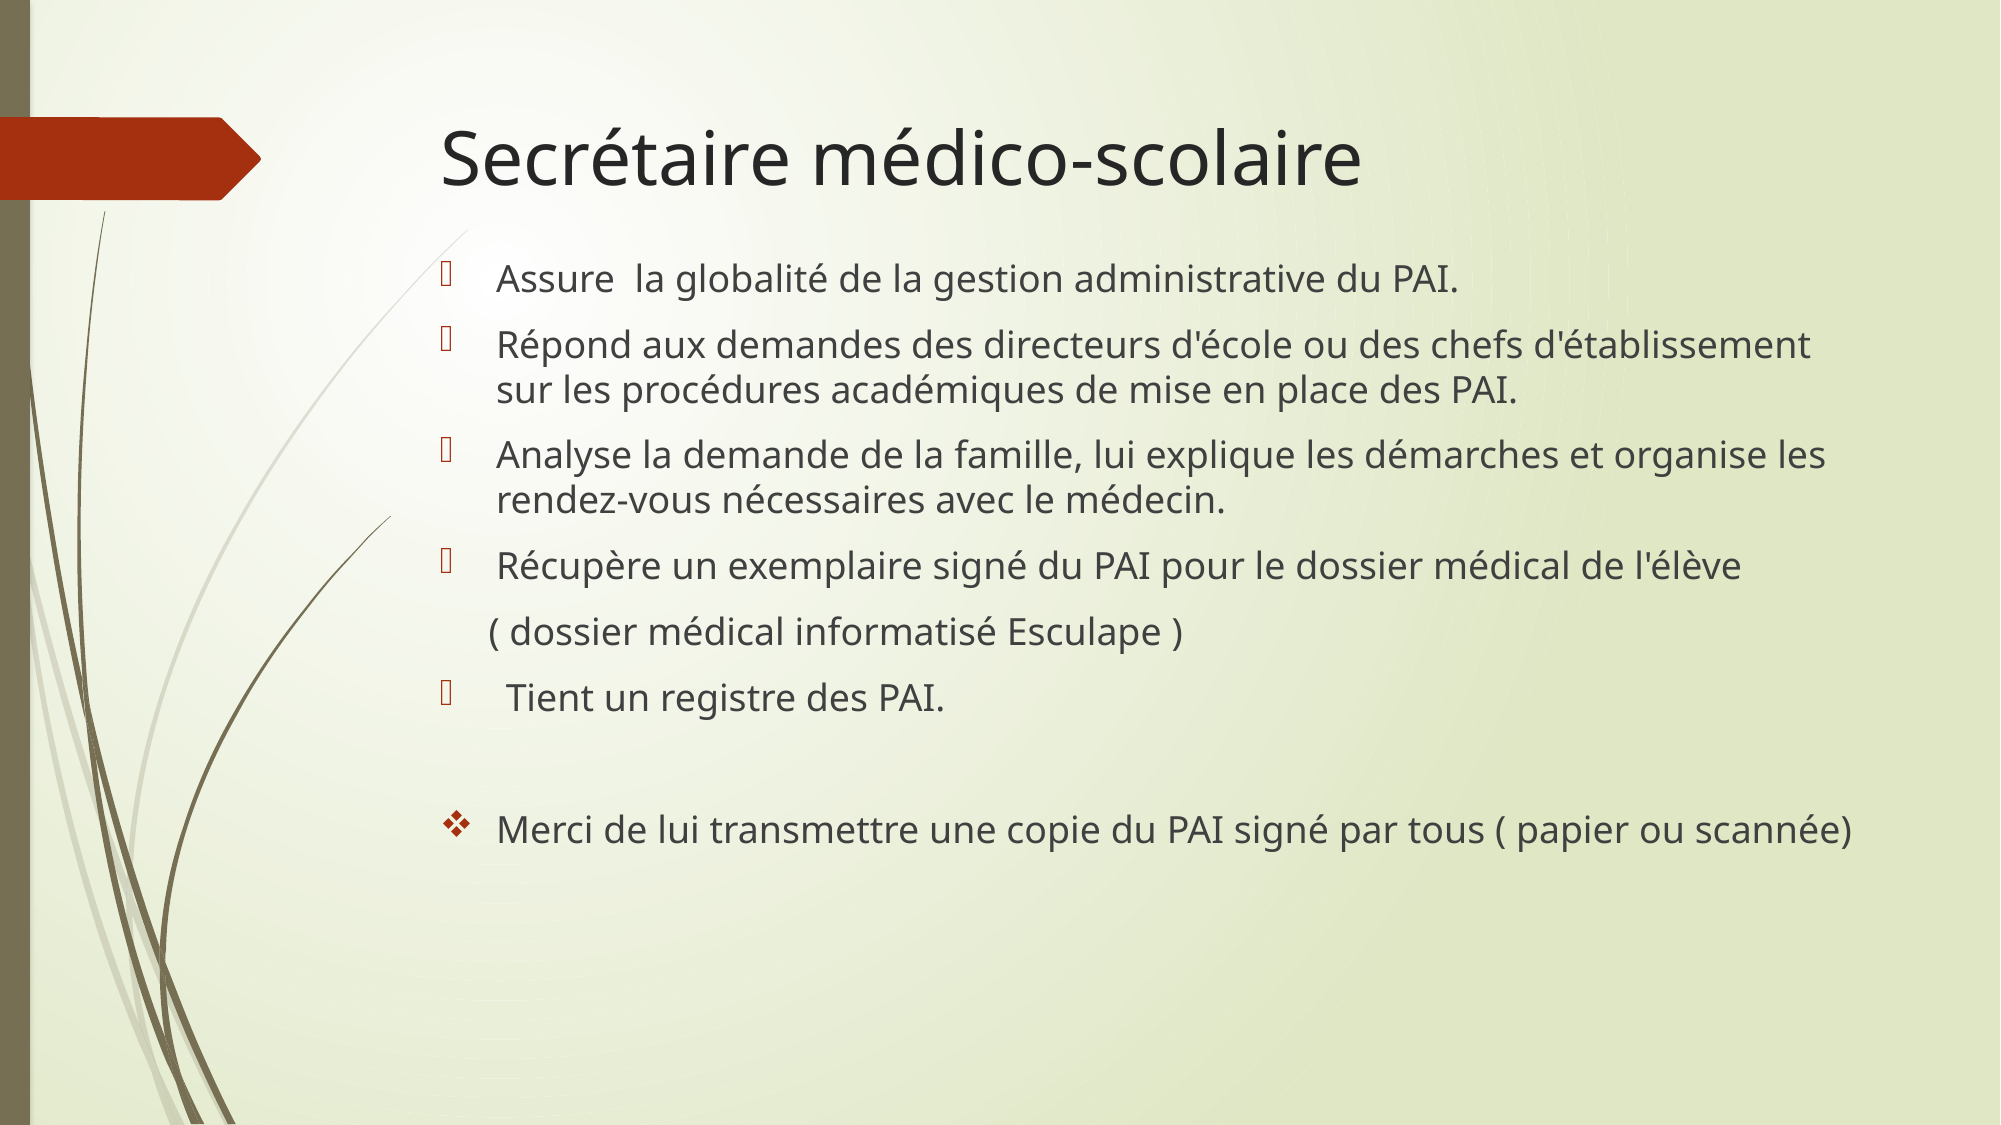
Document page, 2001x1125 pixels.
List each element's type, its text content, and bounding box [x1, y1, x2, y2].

list Assure la globalité de la gestion administrative du PAI. Répond aux demandes des directeurs d'école ou des chefs d'établissement sur les procédures académiques de mise en place des PAI. Analyse la demande de la famille, lui explique les démarches et organise les rendez-vous nécessaires avec le médecin. Récupère un exemplaire signé du PAI pour le dossier médical de l'élève ( dossier médical informatisé Esculape ) Tient un registre des PAI. Merci de lui transmettre une copie du PAI signé par tous ( papier ou scannée) [424, 247, 1888, 970]
title Secrétaire médico-scolaire [425, 102, 1888, 247]
